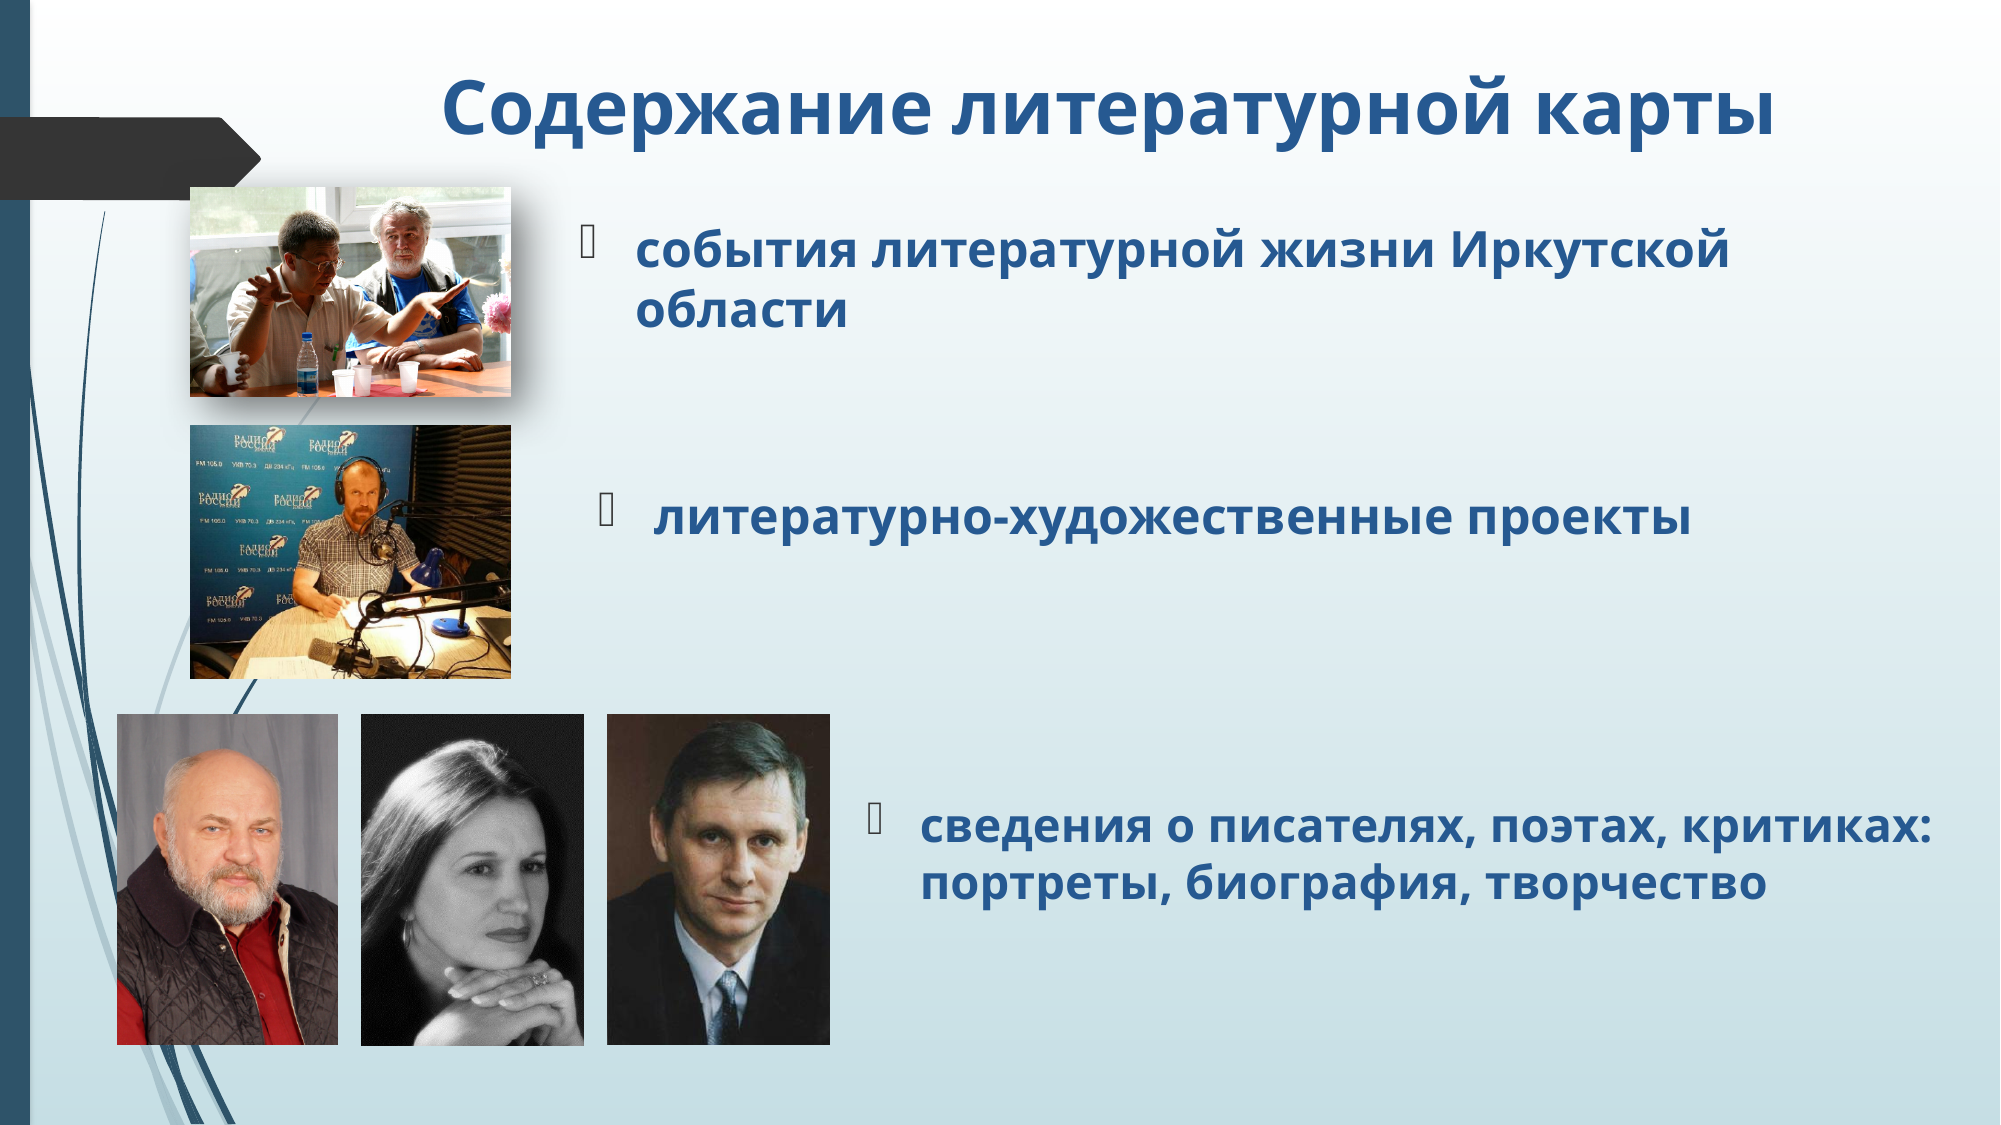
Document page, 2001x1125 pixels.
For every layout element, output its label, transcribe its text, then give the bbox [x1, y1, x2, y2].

list сведения о писателях, поэтах, критиках: портреты, биография, творчество [851, 788, 1959, 972]
picture [116, 714, 338, 1045]
list события литературной жизни Иркутской области [564, 209, 1795, 390]
title Содержание литературной карты [425, 52, 1888, 198]
list литературно-художественные проекты [583, 477, 1730, 657]
picture [189, 425, 511, 679]
picture [607, 714, 831, 1045]
picture [189, 186, 511, 397]
picture [361, 714, 584, 1046]
